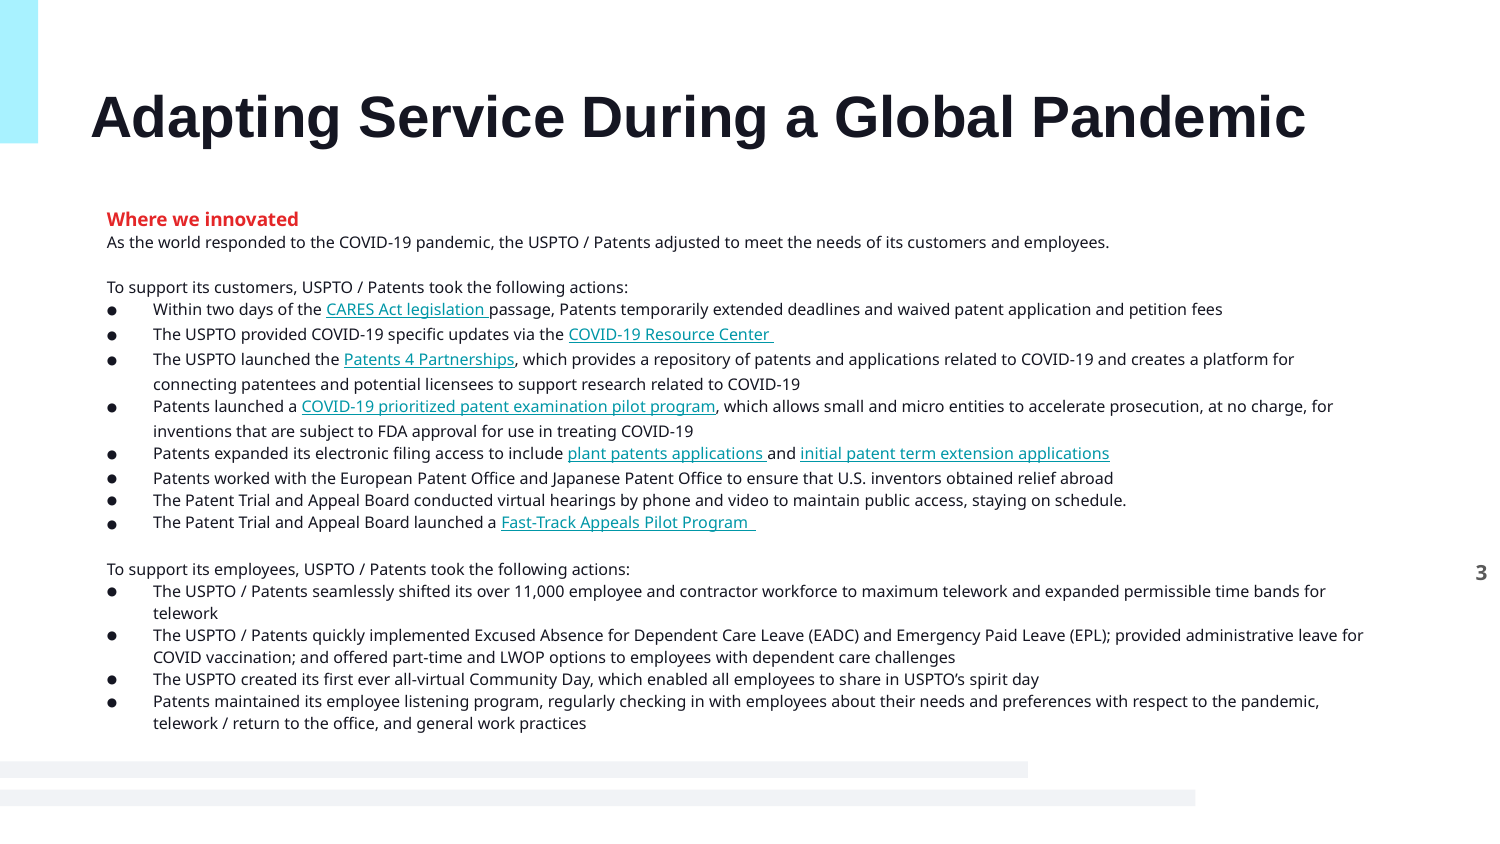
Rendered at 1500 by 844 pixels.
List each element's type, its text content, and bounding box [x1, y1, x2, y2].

title Adapting Service During a Global Pandemic [75, 0, 1449, 149]
slide_number 3 [1397, 541, 1488, 607]
list Where we innovated As the world responded to the COVID-19 pandemic, the USPTO / Patents adjusted to meet the needs of its customers and employees. To support its customers, USPTO / Patents took the following actions: Within two days of the CARES Act legislation passage, Patents temporarily extended deadlines and waived patent application and petition fees The USPTO provided COVID-19 specific updates via the COVID-19 Resource Center The USPTO launched the Patents 4 Partnerships, which provides a repository of patents and applications related to COVID-19 and creates a platform for connecting patentees and potential licensees to support research related to COVID-19 Patents launched a COVID-19 prioritized patent examination pilot program, which allows small and micro entities to accelerate prosecution, at no charge, for inventions that are subject to FDA approval for use in treating COVID-19 Patents expanded its electronic filing access to include plant patents applications and initial patent term extension applications Patents worked with the European Patent Office and Japanese Patent Office to ensure that U.S. inventors obtained relief abroad The Patent Trial and Appeal Board conducted virtual hearings by phone and video to maintain public access, staying on schedule. The Patent Trial and Appeal Board launched a Fast-Track Appeals Pilot Program To support its employees, USPTO / Patents took the following actions: The USPTO / Patents seamlessly shifted its over 11,000 employee and contractor workforce to maximum telework and expanded permissible time bands for telework The USPTO / Patents quickly implemented Excused Absence for Dependent Care Leave (EADC) and Emergency Paid Leave (EPL); provided administrative leave for COVID vaccination; and offered part-time and LWOP options to employees with dependent care challenges The USPTO created its first ever all-virtual Community Day, which enabled all employees to share in USPTO’s spirit day Patents maintained its employee listening program, regularly checking in with employees about their needs and preferences with respect to the pandemic, telework / return to the office, and general work practices [76, 189, 1382, 750]
